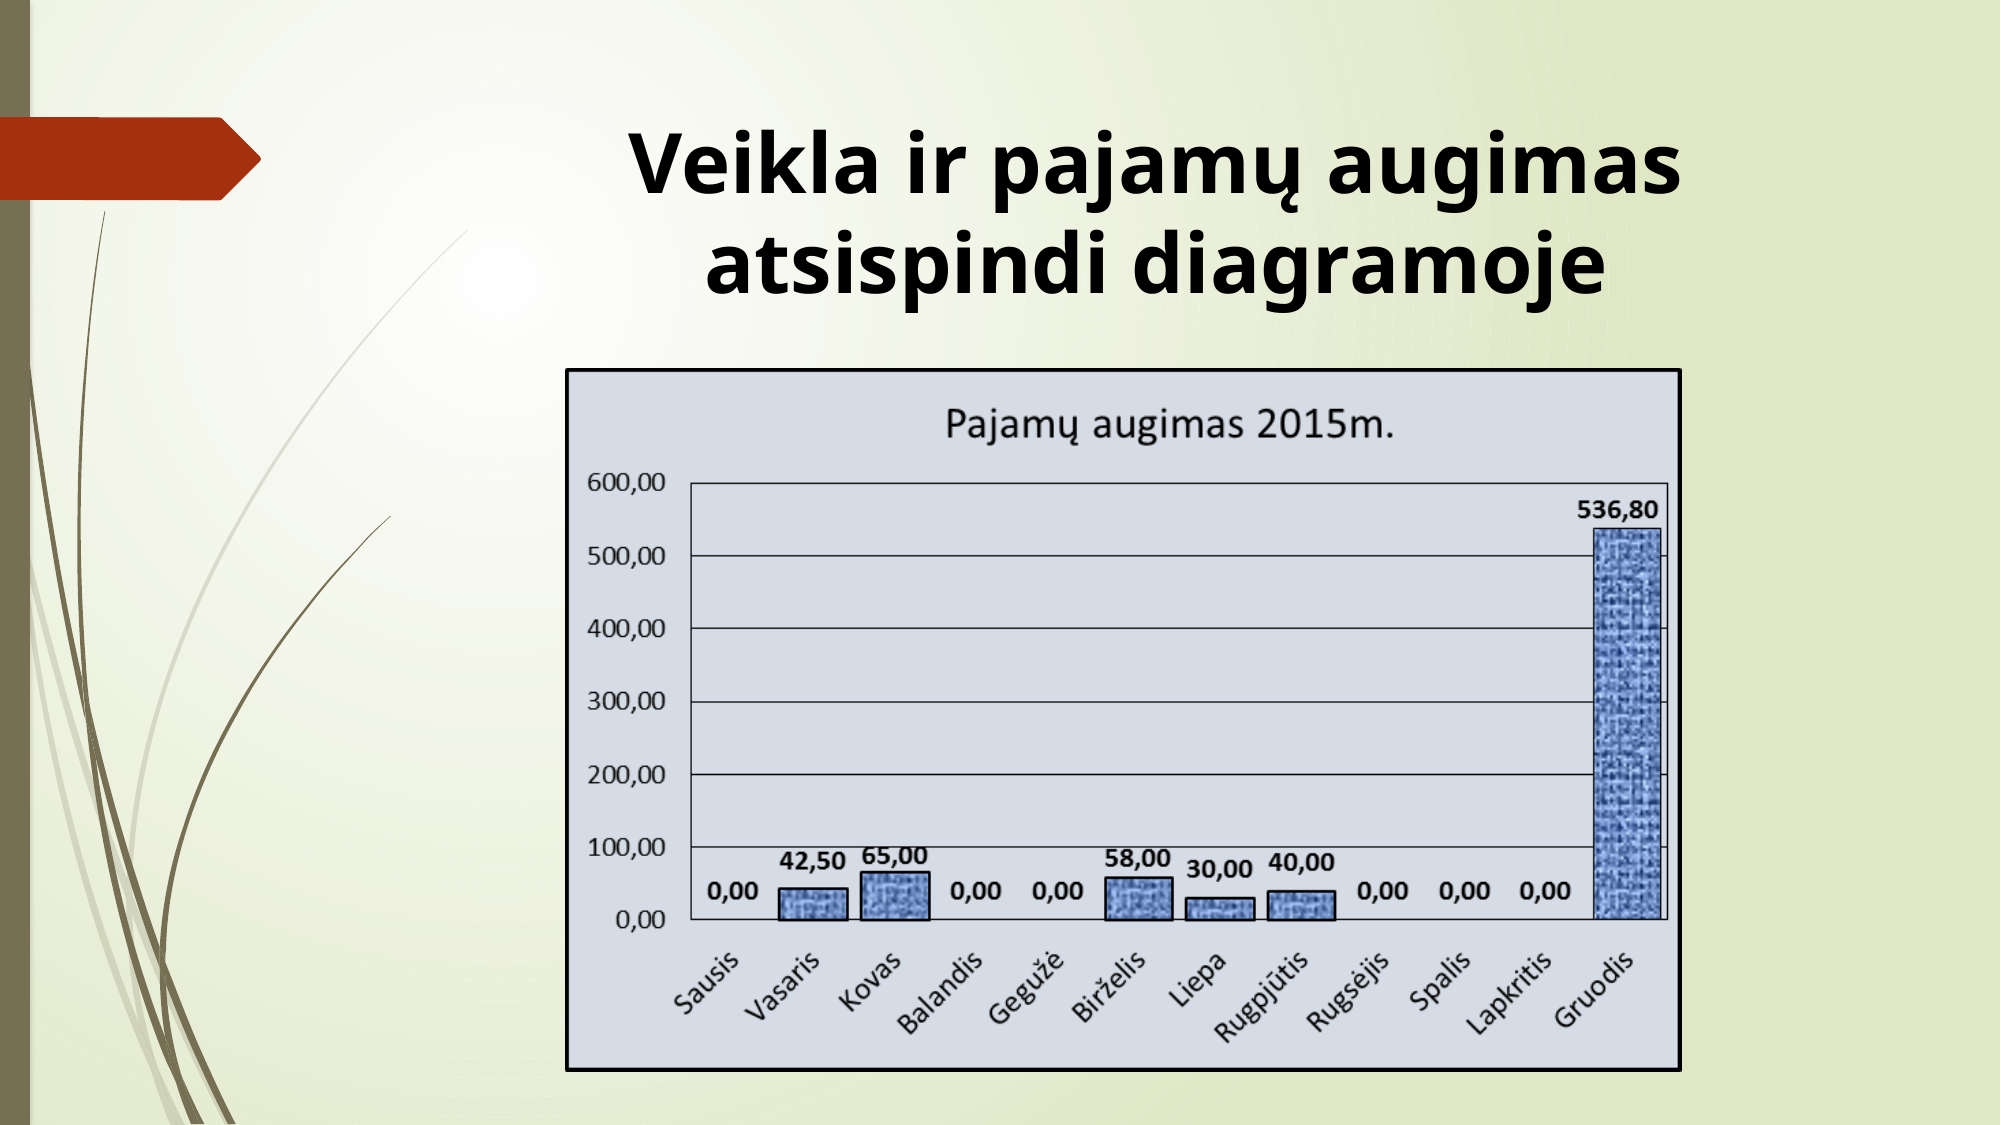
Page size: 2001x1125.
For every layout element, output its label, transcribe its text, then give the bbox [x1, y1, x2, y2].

title Veikla ir pajamų augimas atsispindi diagramoje [425, 102, 1888, 313]
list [564, 368, 1682, 1072]
